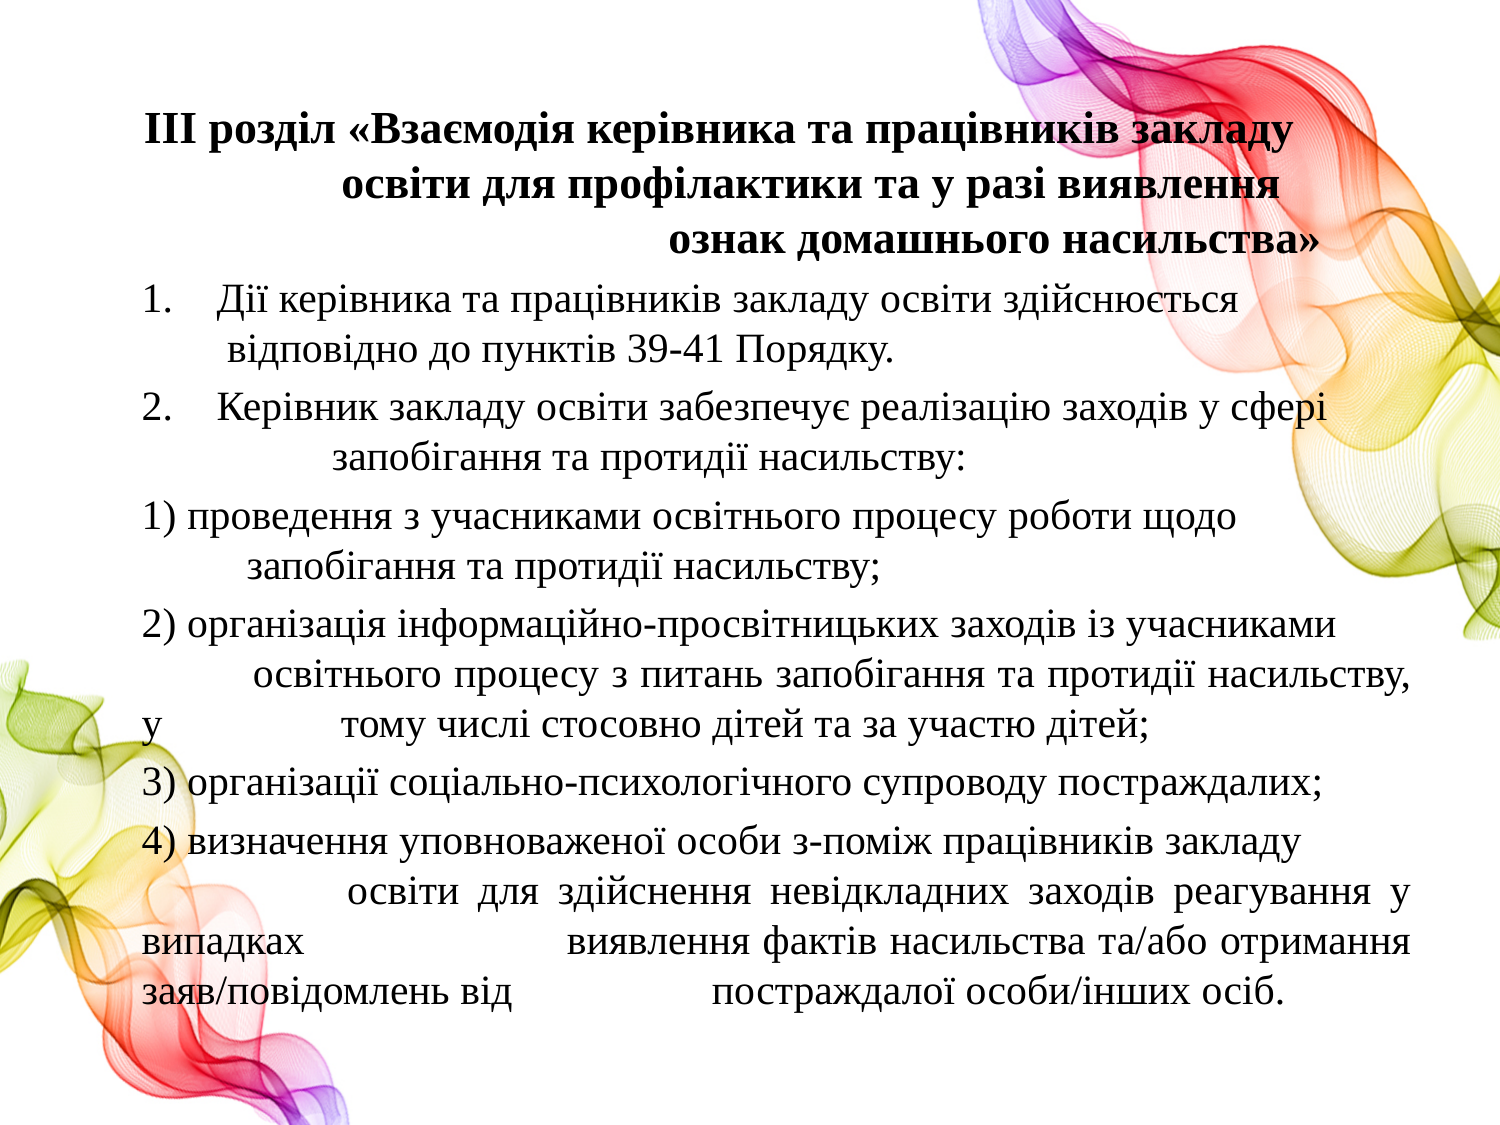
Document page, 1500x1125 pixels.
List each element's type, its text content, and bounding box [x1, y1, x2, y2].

picture [0, 0, 1500, 1125]
list ІІІ розділ «Взаємодія керівника та працівників закладу освіти для профілактики та у разі виявлення ознак домашнього насильства» Дії керівника та працівників закладу освіти здійснюється відповідно до пунктів 39-41 Порядку. Керівник закладу освіти забезпечує реалізацію заходів у сфері запобігання та протидії насильству: 1) проведення з учасниками освітнього процесу роботи щодо запобігання та протидії насильству; 2) організація інформаційно-просвітницьких заходів із учасниками освітнього процесу з питань запобігання та протидії насильству, у тому числі стосовно дітей та за участю дітей; 3) організації соціально-психологічного супроводу постраждалих; 4) визначення уповноваженої особи з-поміж працівників закладу освіти для здійснення невідкладних заходів реагування у випадках виявлення фактів насильства та/або отримання заяв/повідомлень від постраждалої особи/інших осіб. [76, 90, 1427, 1083]
